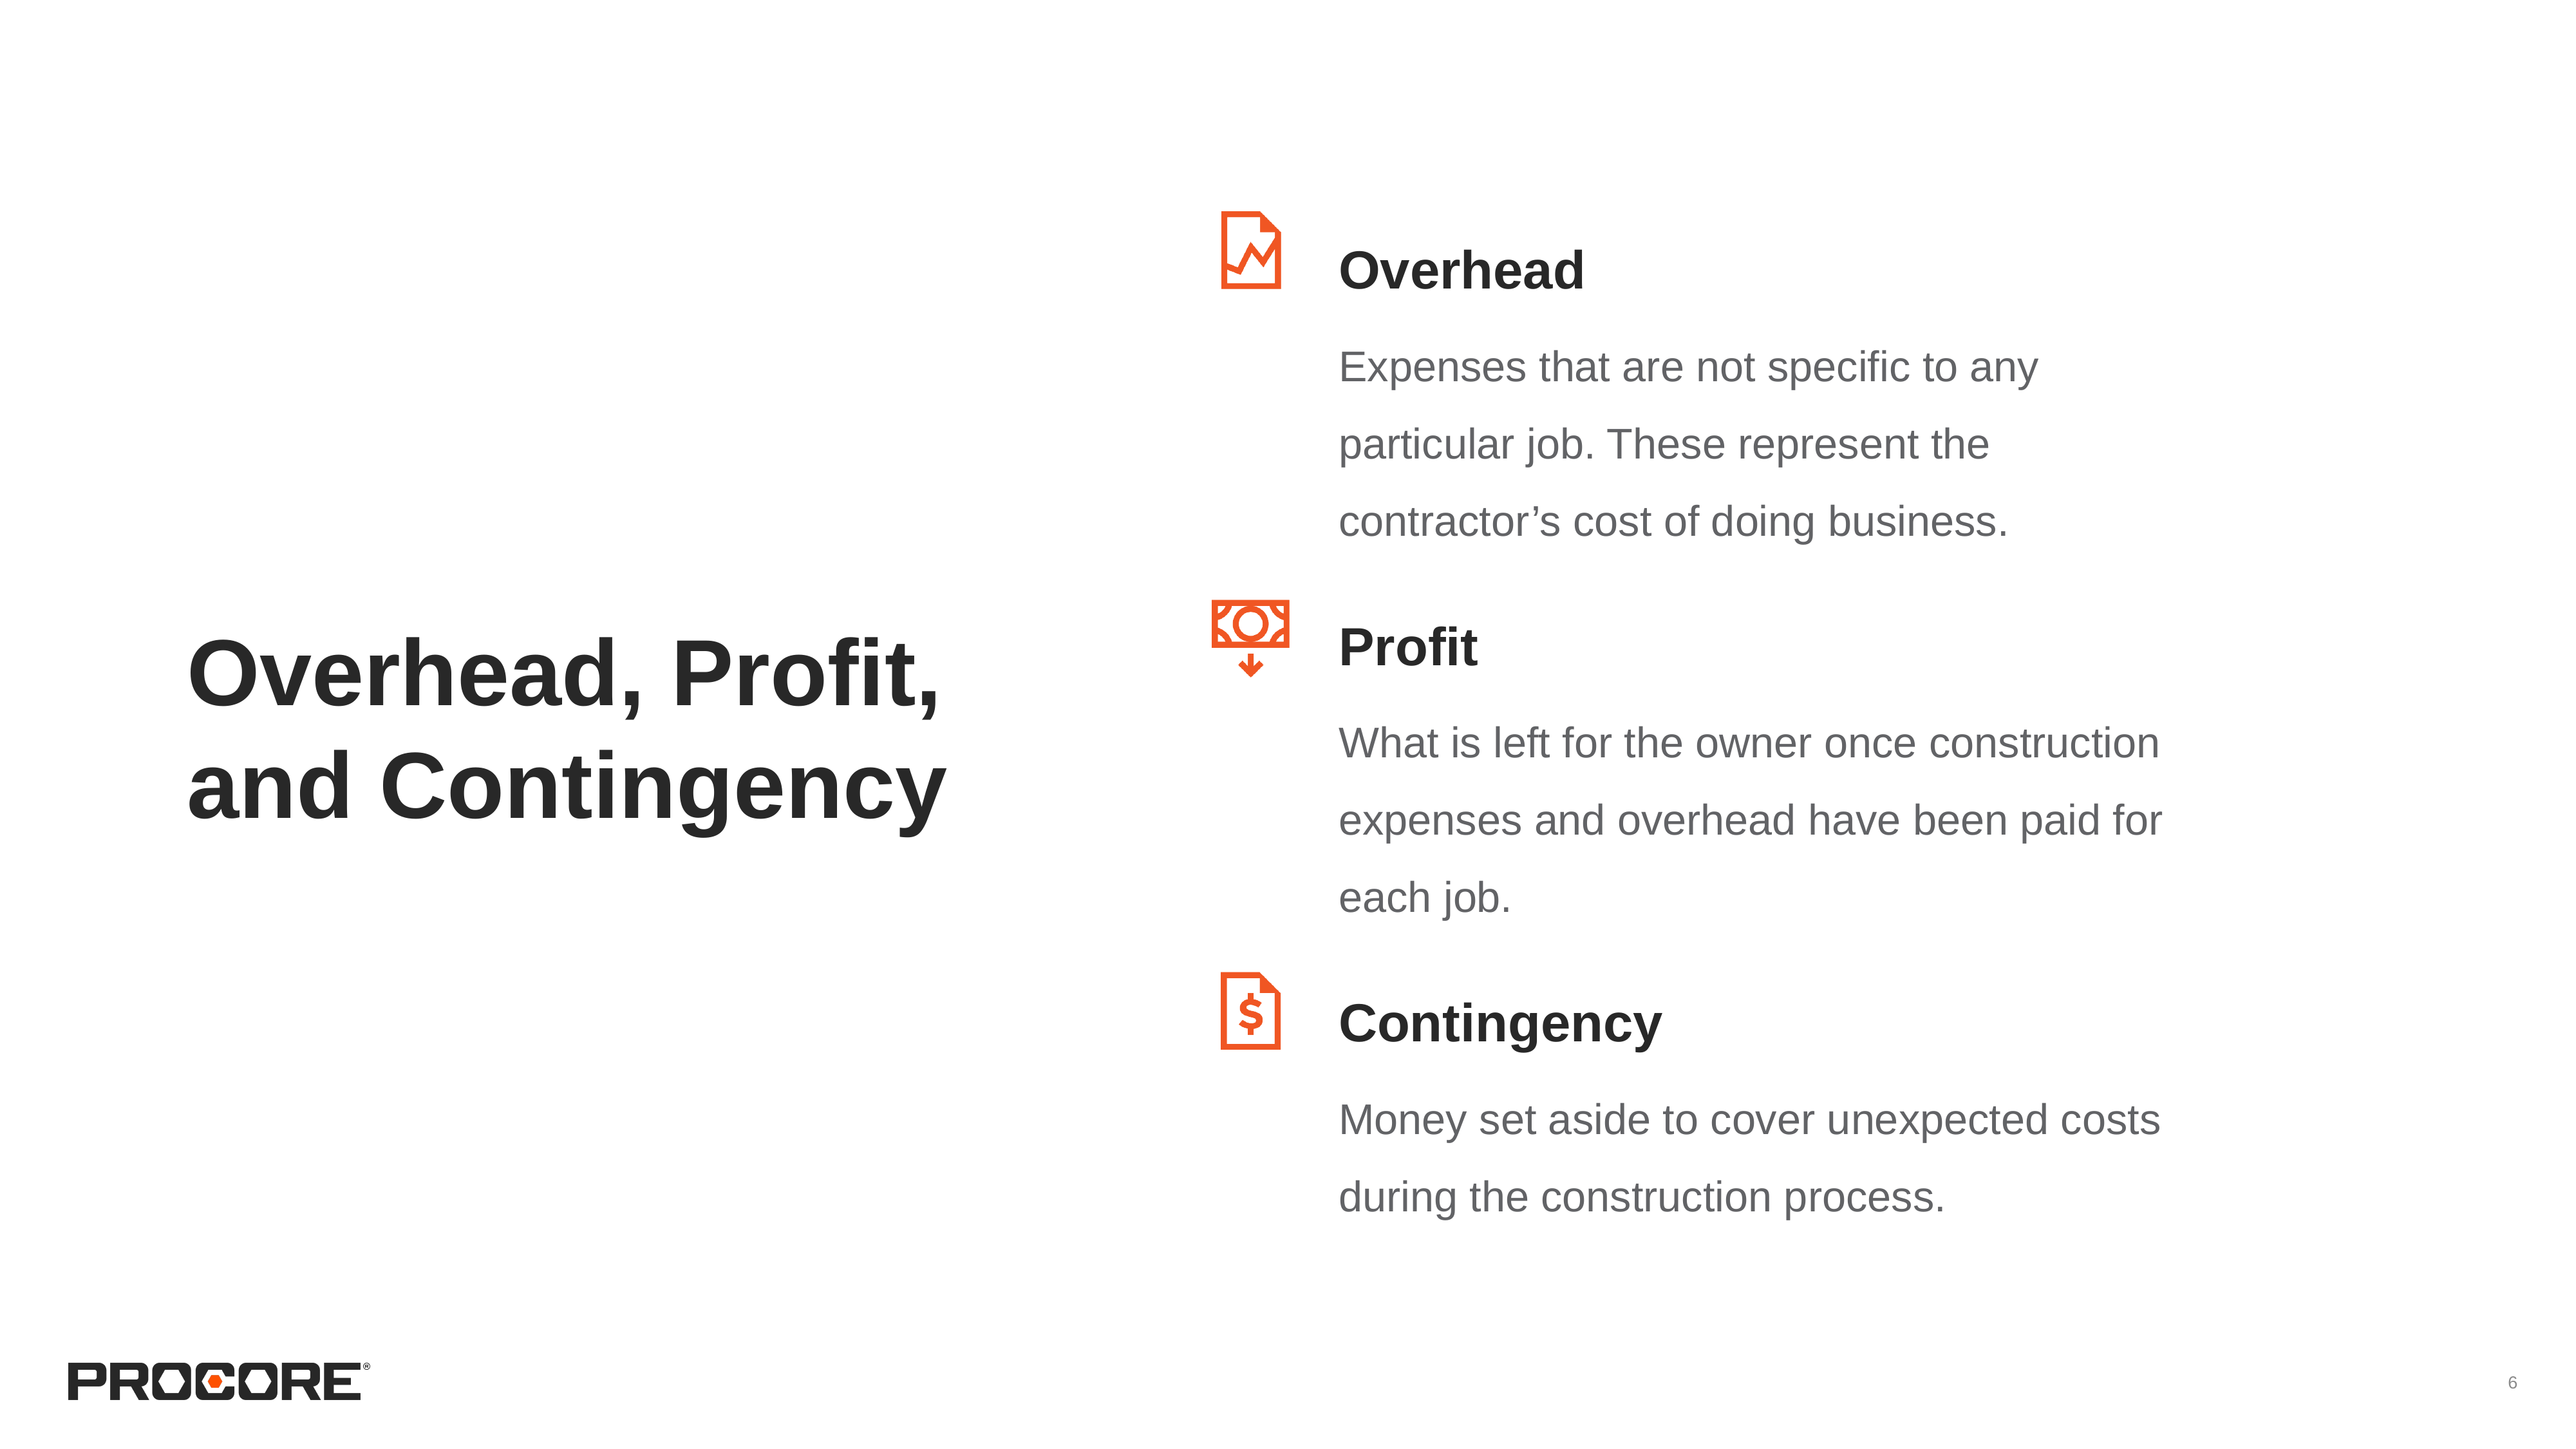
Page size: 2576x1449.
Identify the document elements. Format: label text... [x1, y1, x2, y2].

list Expenses that are not specific to any particular job. These represent the contractor’s cost of doing business. [1329, 312, 2219, 502]
list What is left for the owner once construction expenses and overhead have been paid for each job. [1329, 689, 2219, 878]
list Money set aside to cover unexpected costs during the construction process. [1329, 1065, 2219, 1255]
list Overhead [1329, 198, 1865, 285]
list Profit [1329, 574, 1865, 662]
list Contingency [1329, 951, 1865, 1038]
slide_number ‹#› [1948, 1343, 2528, 1421]
picture [68, 1363, 370, 1400]
picture [1212, 600, 1290, 677]
picture [1212, 211, 1290, 289]
picture [1212, 972, 1290, 1050]
title Overhead, Profit, and Contingency [177, 202, 1010, 1247]
